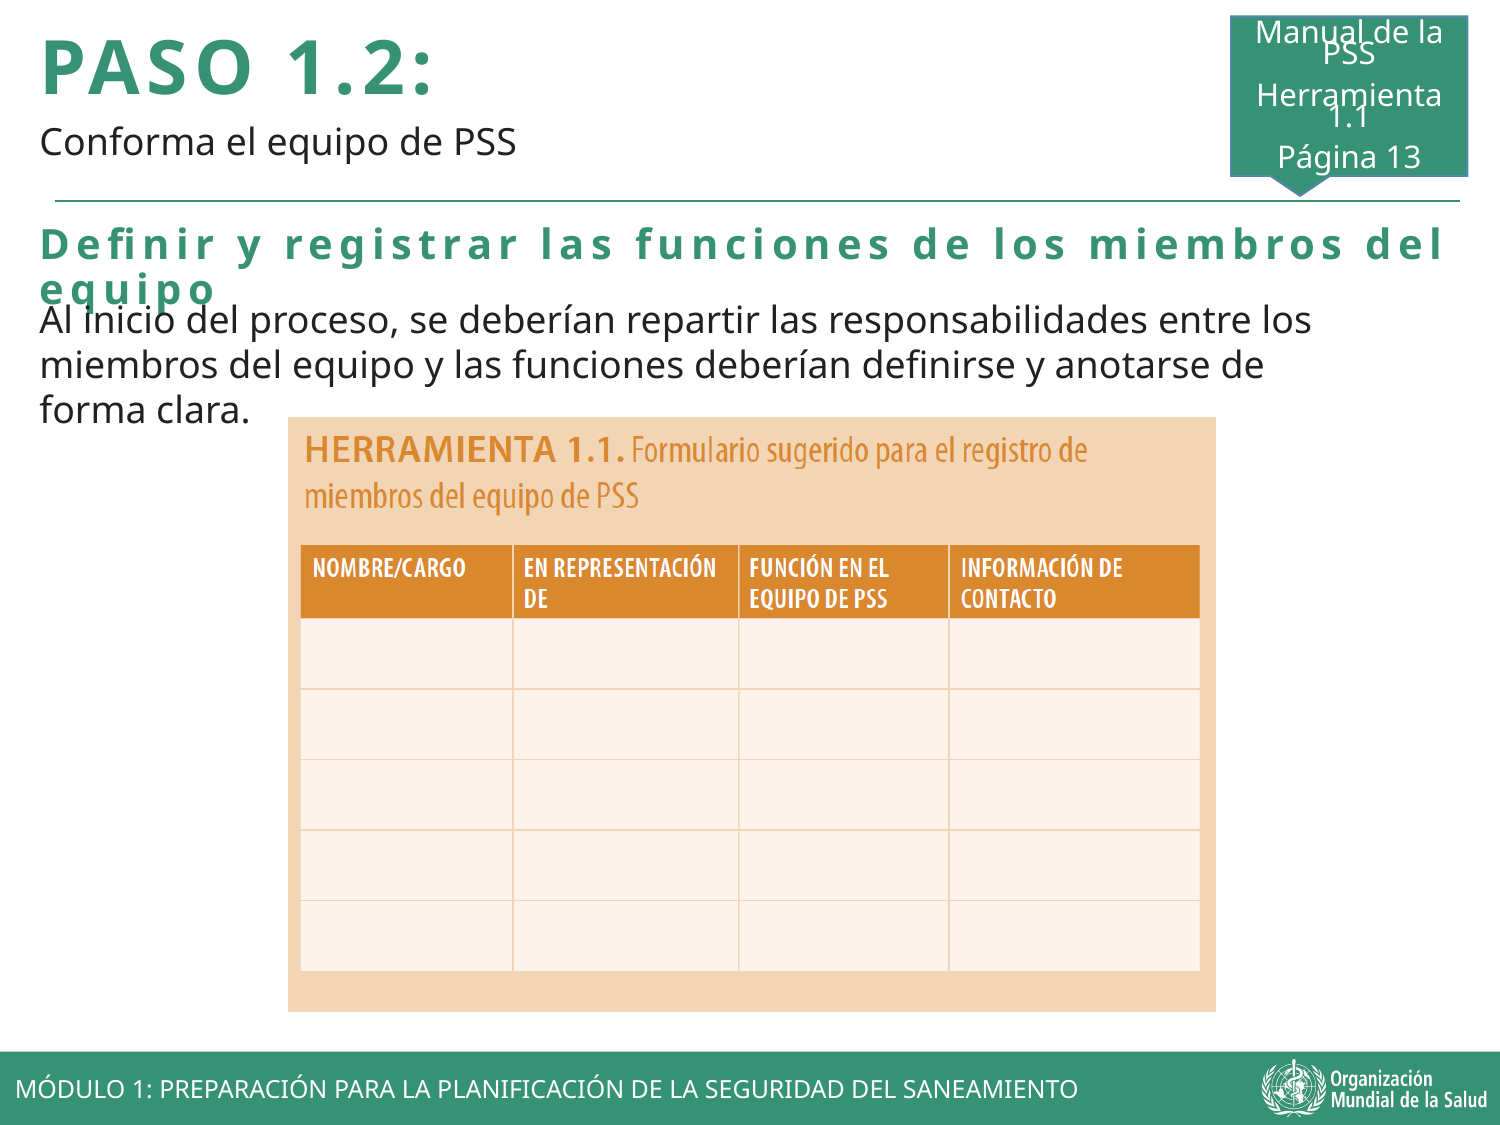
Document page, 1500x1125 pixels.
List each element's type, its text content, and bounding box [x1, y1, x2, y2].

text_box Conforma el equipo de PSS [24, 115, 1014, 172]
text_box Definir y registrar las funciones de los miembros del equipo [24, 216, 1488, 302]
picture [277, 410, 1223, 1018]
text_box Manual de la PSS Herramienta 1.1 Página 13 [1230, 15, 1469, 198]
text_box PASO 1.2: [24, 22, 1014, 108]
picture [1261, 1059, 1487, 1117]
text_box Al inicio del proceso, se deberían repartir las responsabilidades entre los miembros del equipo y las funciones deberían definirse y anotarse de forma clara. [24, 288, 1338, 439]
